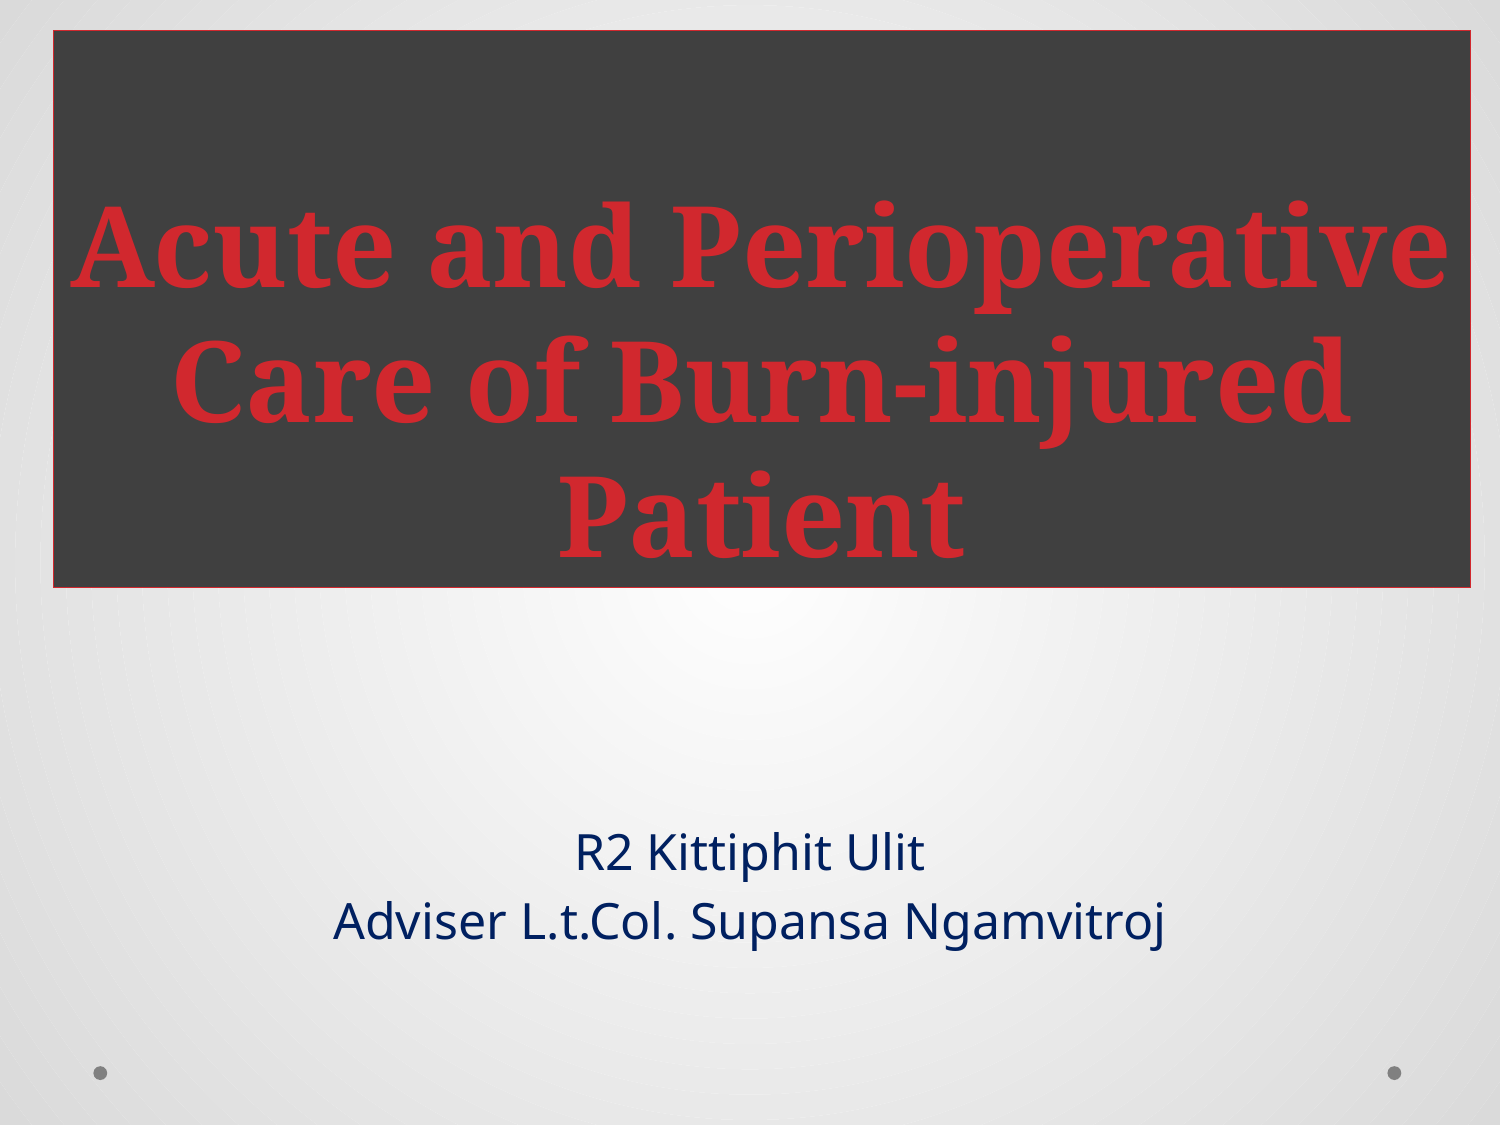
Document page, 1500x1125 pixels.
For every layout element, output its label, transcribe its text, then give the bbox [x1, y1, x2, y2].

subtitle R2 Kittiphit Ulit Adviser L.t.Col. Supansa Ngamvitroj [225, 812, 1275, 1013]
title Acute and Perioperative Care of Burn-injured Patient [53, 30, 1471, 588]
